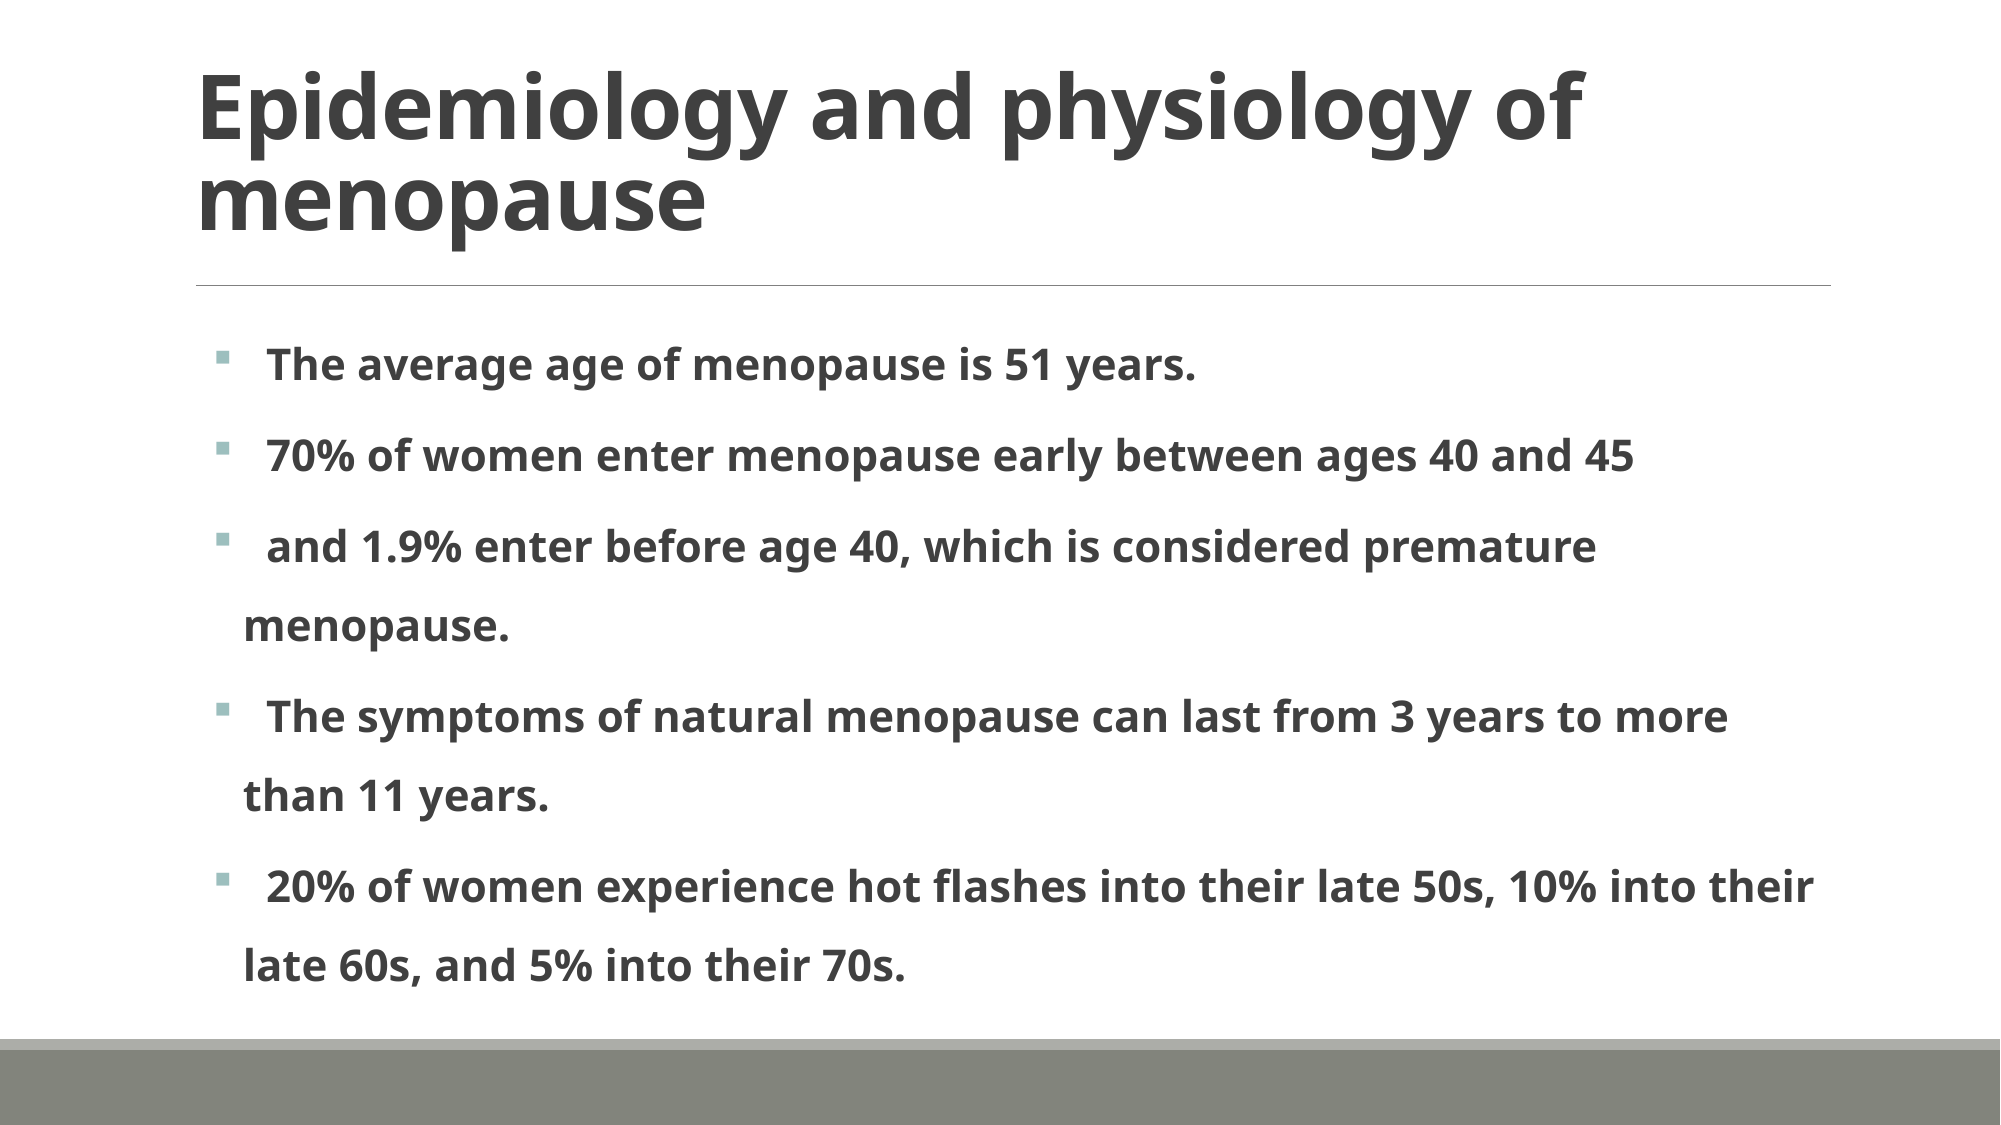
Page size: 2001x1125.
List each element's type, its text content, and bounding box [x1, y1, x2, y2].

list The average age of menopause is 51 years. 70% of women enter menopause early between ages 40 and 45 and 1.9% enter before age 40, which is considered premature menopause. The symptoms of natural menopause can last from 3 years to more than 11 years. 20% of women experience hot flashes into their late 50s, 10% into their late 60s, and 5% into their 70s. [180, 302, 1830, 963]
title Epidemiology and physiology of menopause [180, 47, 1862, 257]
